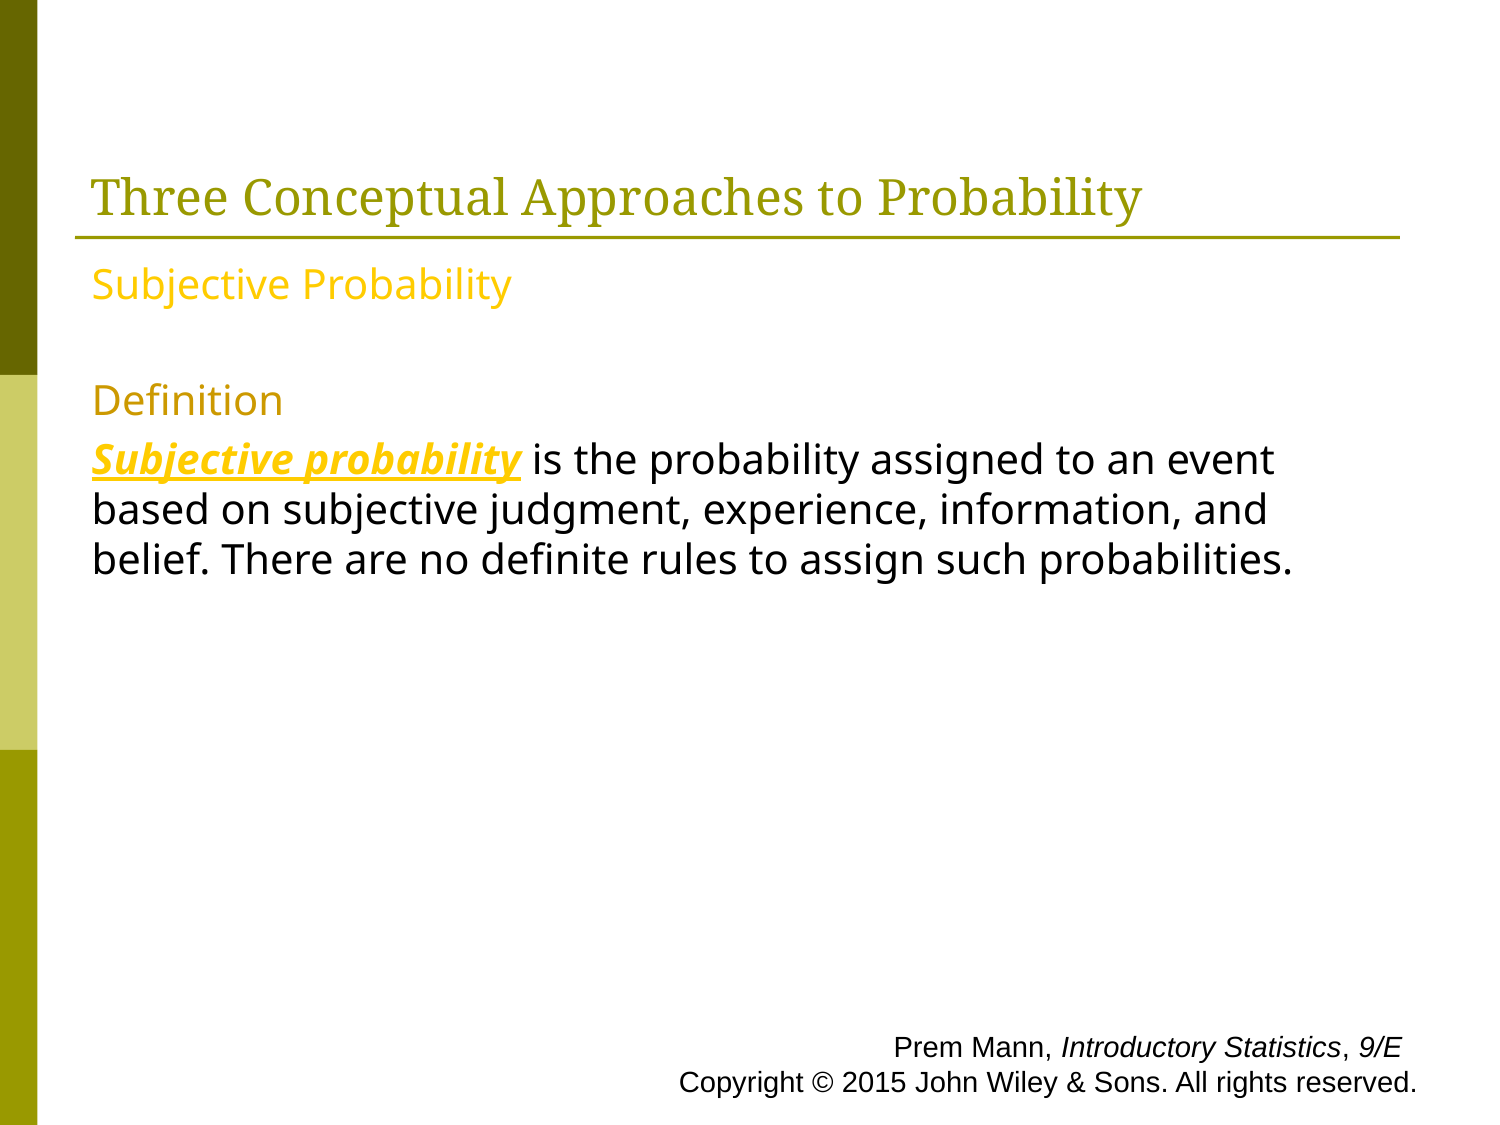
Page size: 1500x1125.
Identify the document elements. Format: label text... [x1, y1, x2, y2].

text_box Prem Mann, Introductory Statistics, 9/E Copyright © 2015 John Wiley & Sons. All rights reserved. [664, 1020, 1449, 1106]
list Subjective Probability Definition Subjective probability is the probability assigned to an event based on subjective judgment, experience, information, and belief. There are no definite rules to assign such probabilities. [20, 249, 1413, 663]
title Three Conceptual Approaches to Probability [75, 45, 1425, 233]
